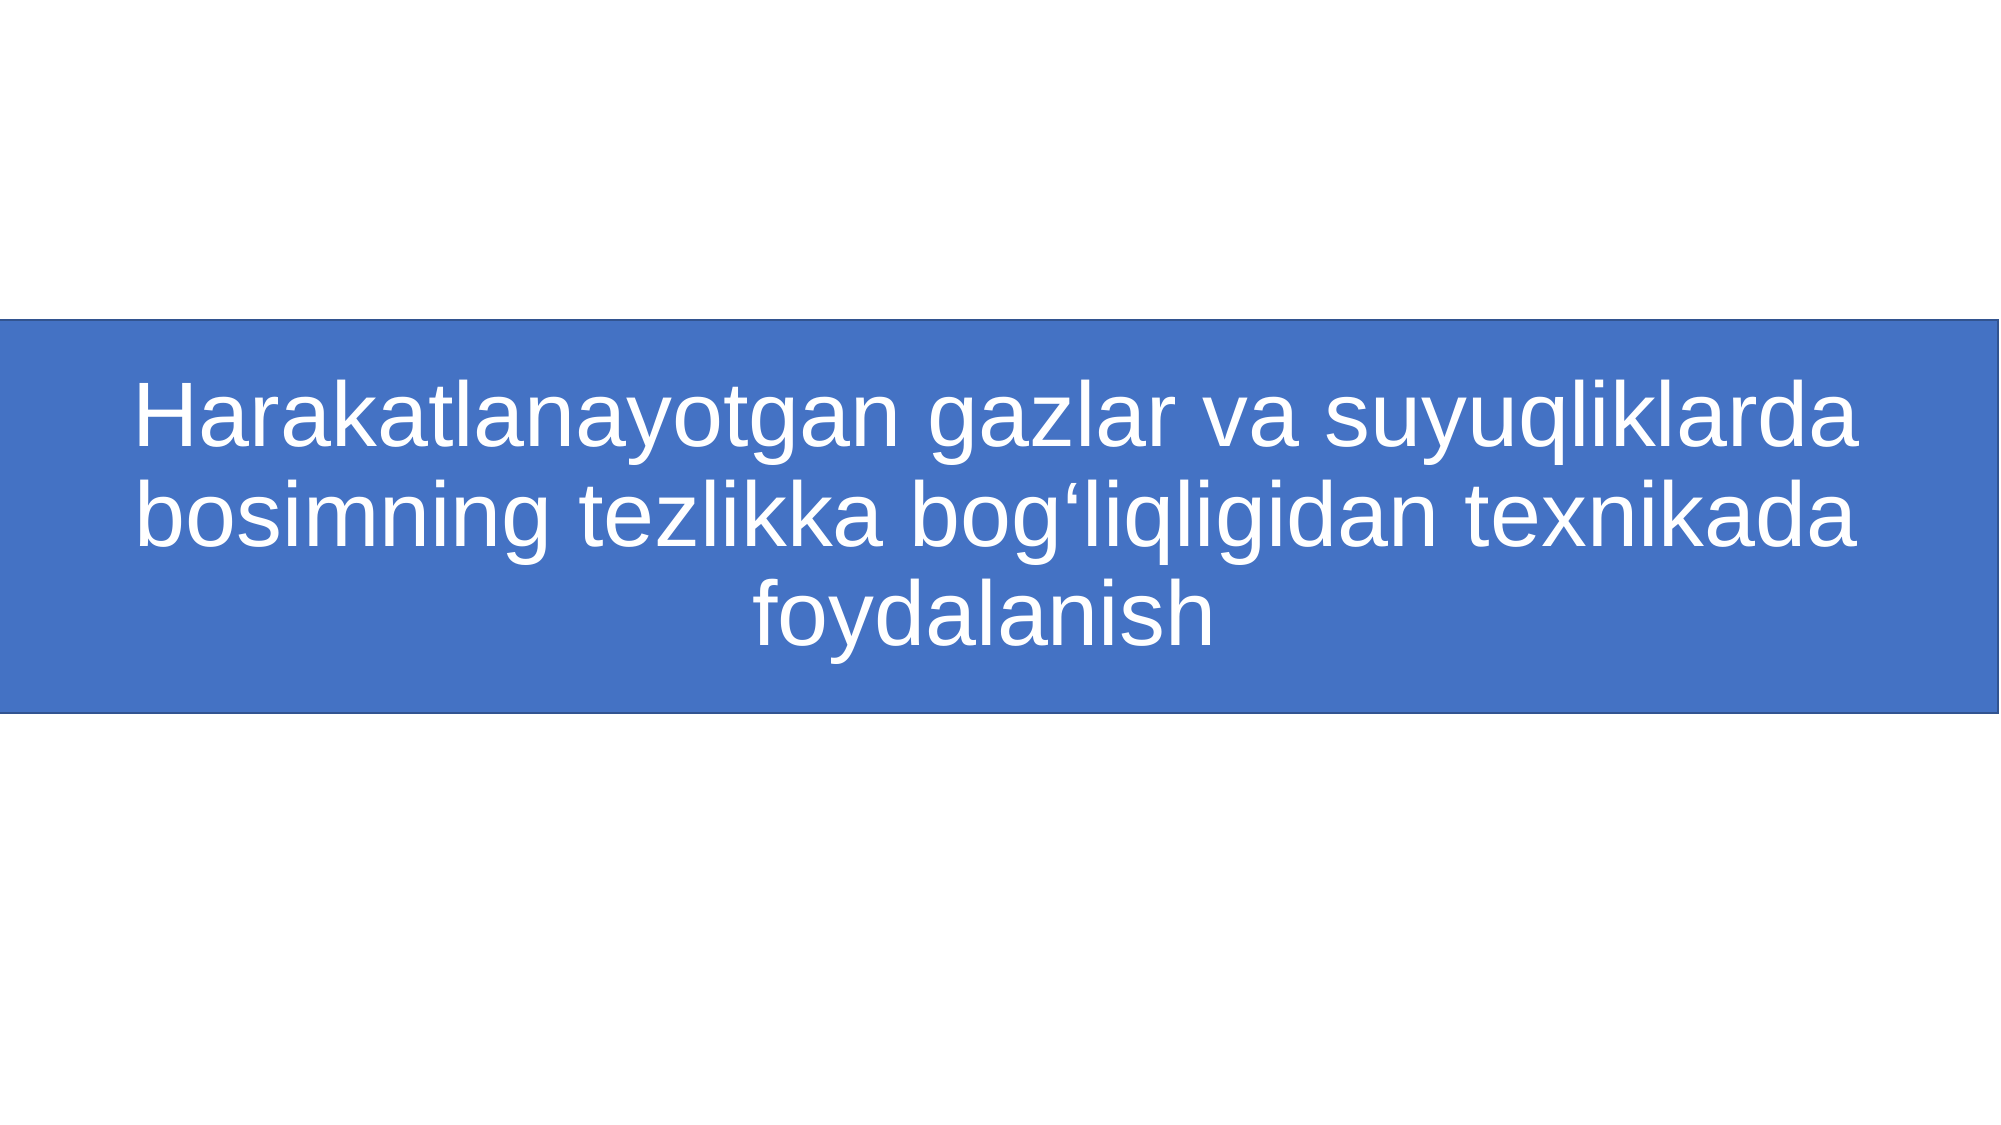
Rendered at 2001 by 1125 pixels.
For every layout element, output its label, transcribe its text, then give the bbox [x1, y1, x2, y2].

title Harakatlanayotgan gazlar va suyuqliklarda bosimning tezlikka bog‘liqligidan texnikada foydalanish [0, 319, 1999, 714]
